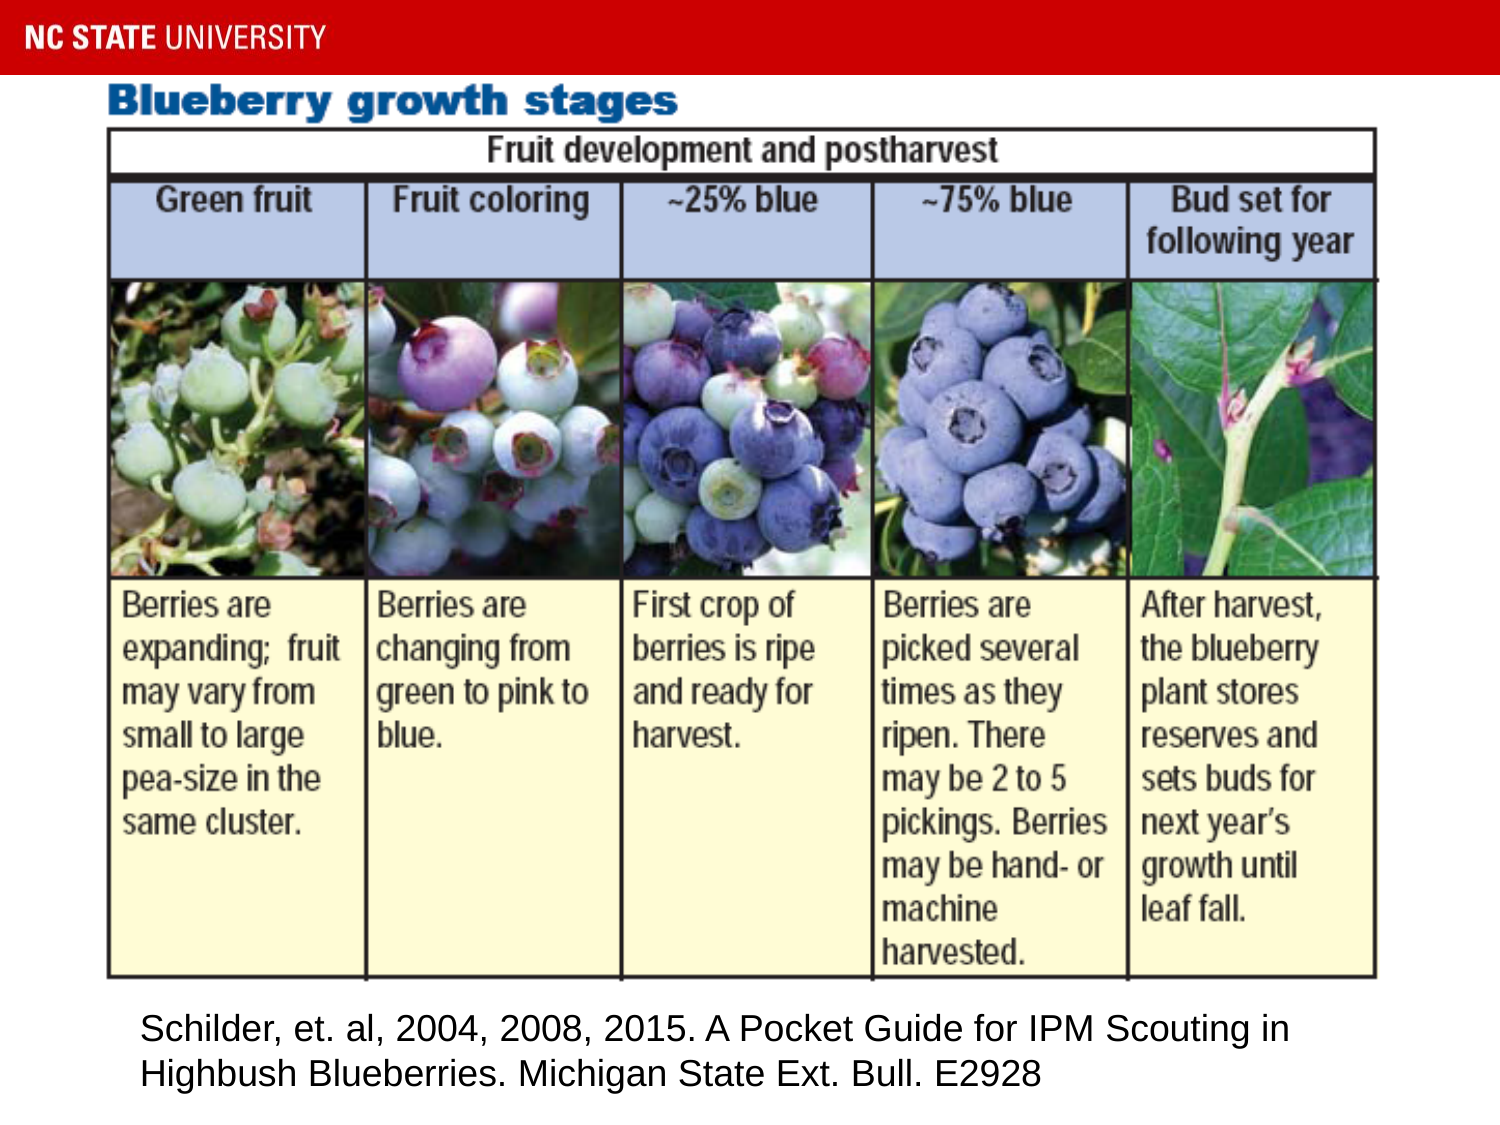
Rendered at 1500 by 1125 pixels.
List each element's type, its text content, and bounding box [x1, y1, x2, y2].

picture [0, 0, 1500, 992]
text_box Schilder, et. al, 2004, 2008, 2015. A Pocket Guide for IPM Scouting in Highbush Blueberries. Michigan State Ext. Bull. E2928 [125, 1000, 1360, 1102]
